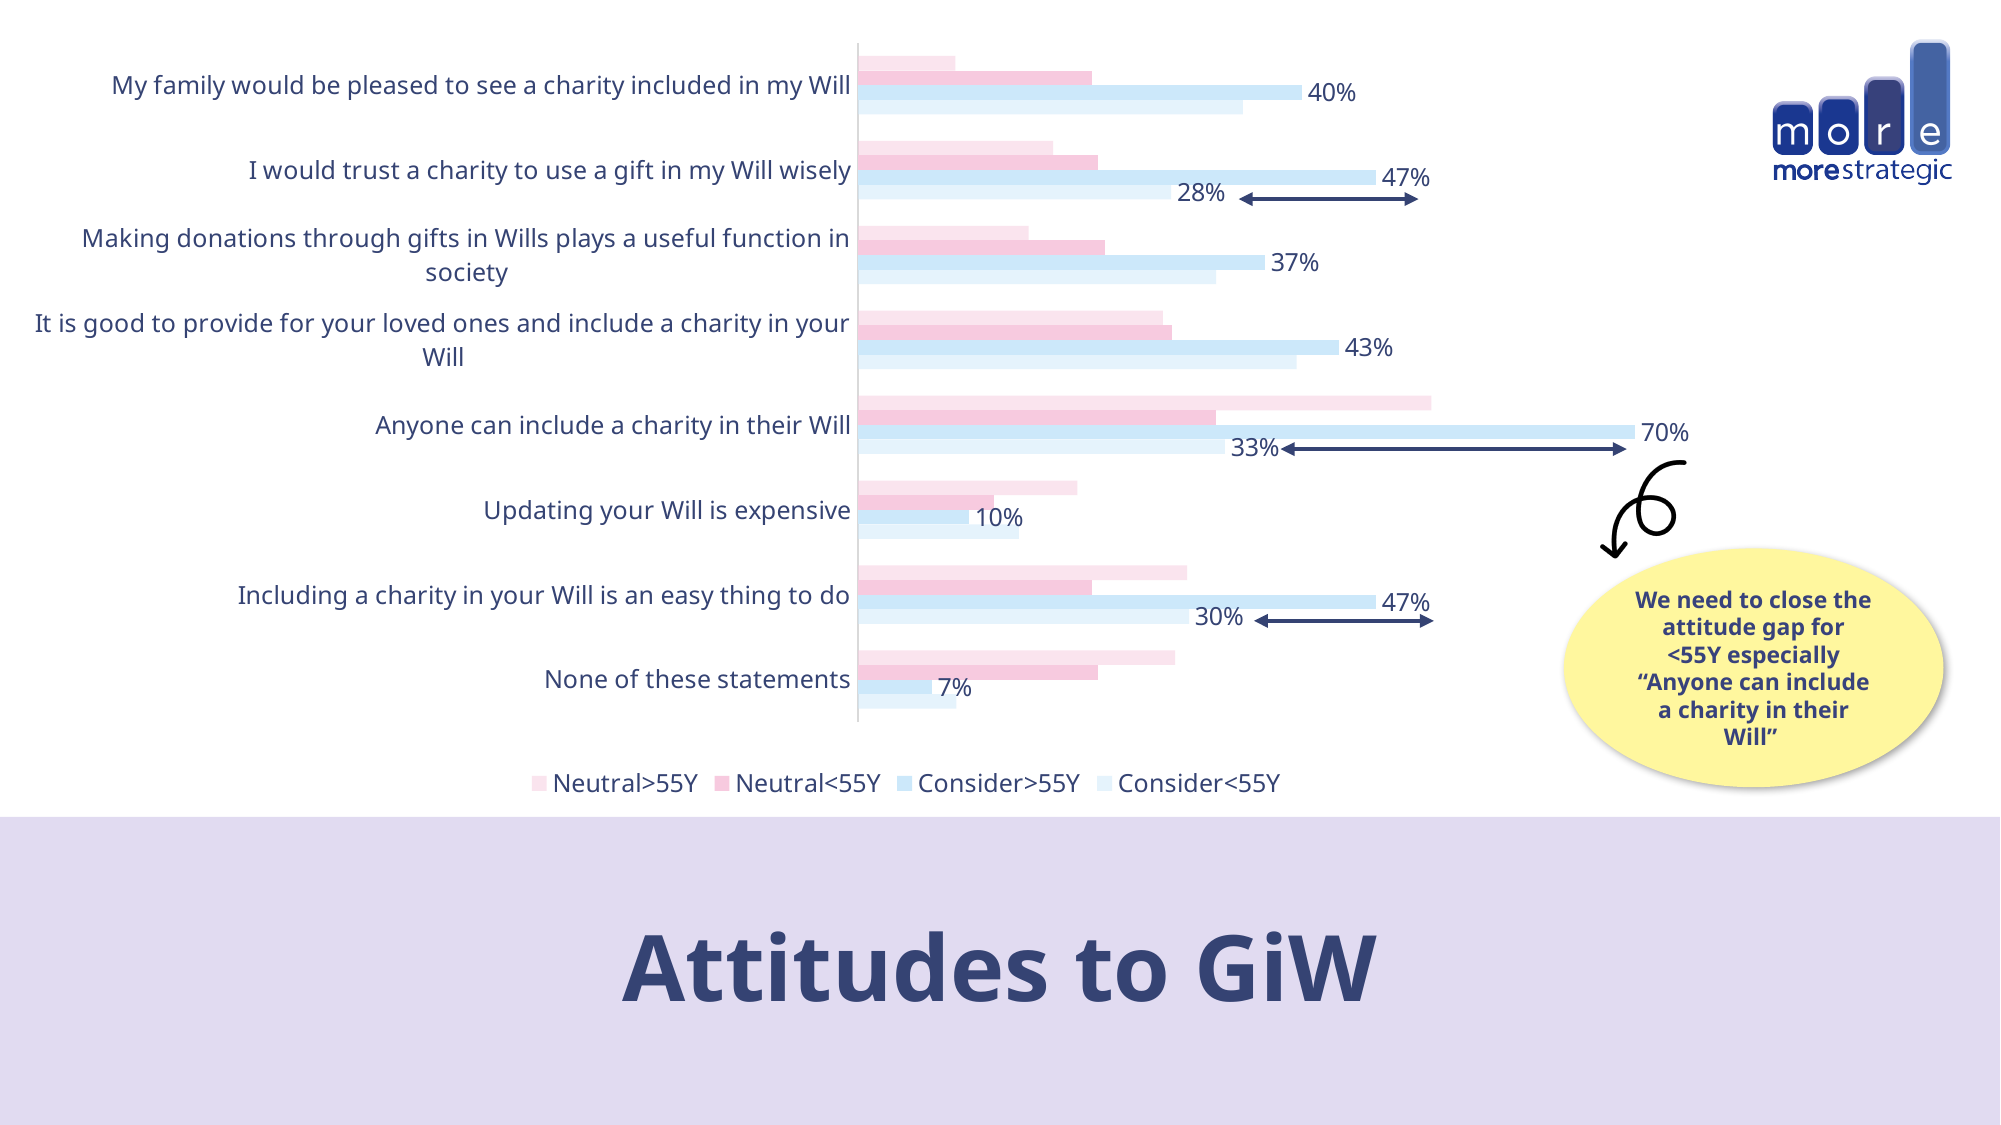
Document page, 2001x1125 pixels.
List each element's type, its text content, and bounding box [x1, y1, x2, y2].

text_box We need to close the attitude gap for <55Y especially “Anyone can include a charity in their Will” [1780, 548, 1945, 788]
chart [32, 21, 1780, 807]
title Attitudes to GiW [137, 852, 1863, 1092]
picture [1766, 15, 1959, 208]
picture [1596, 461, 1692, 557]
